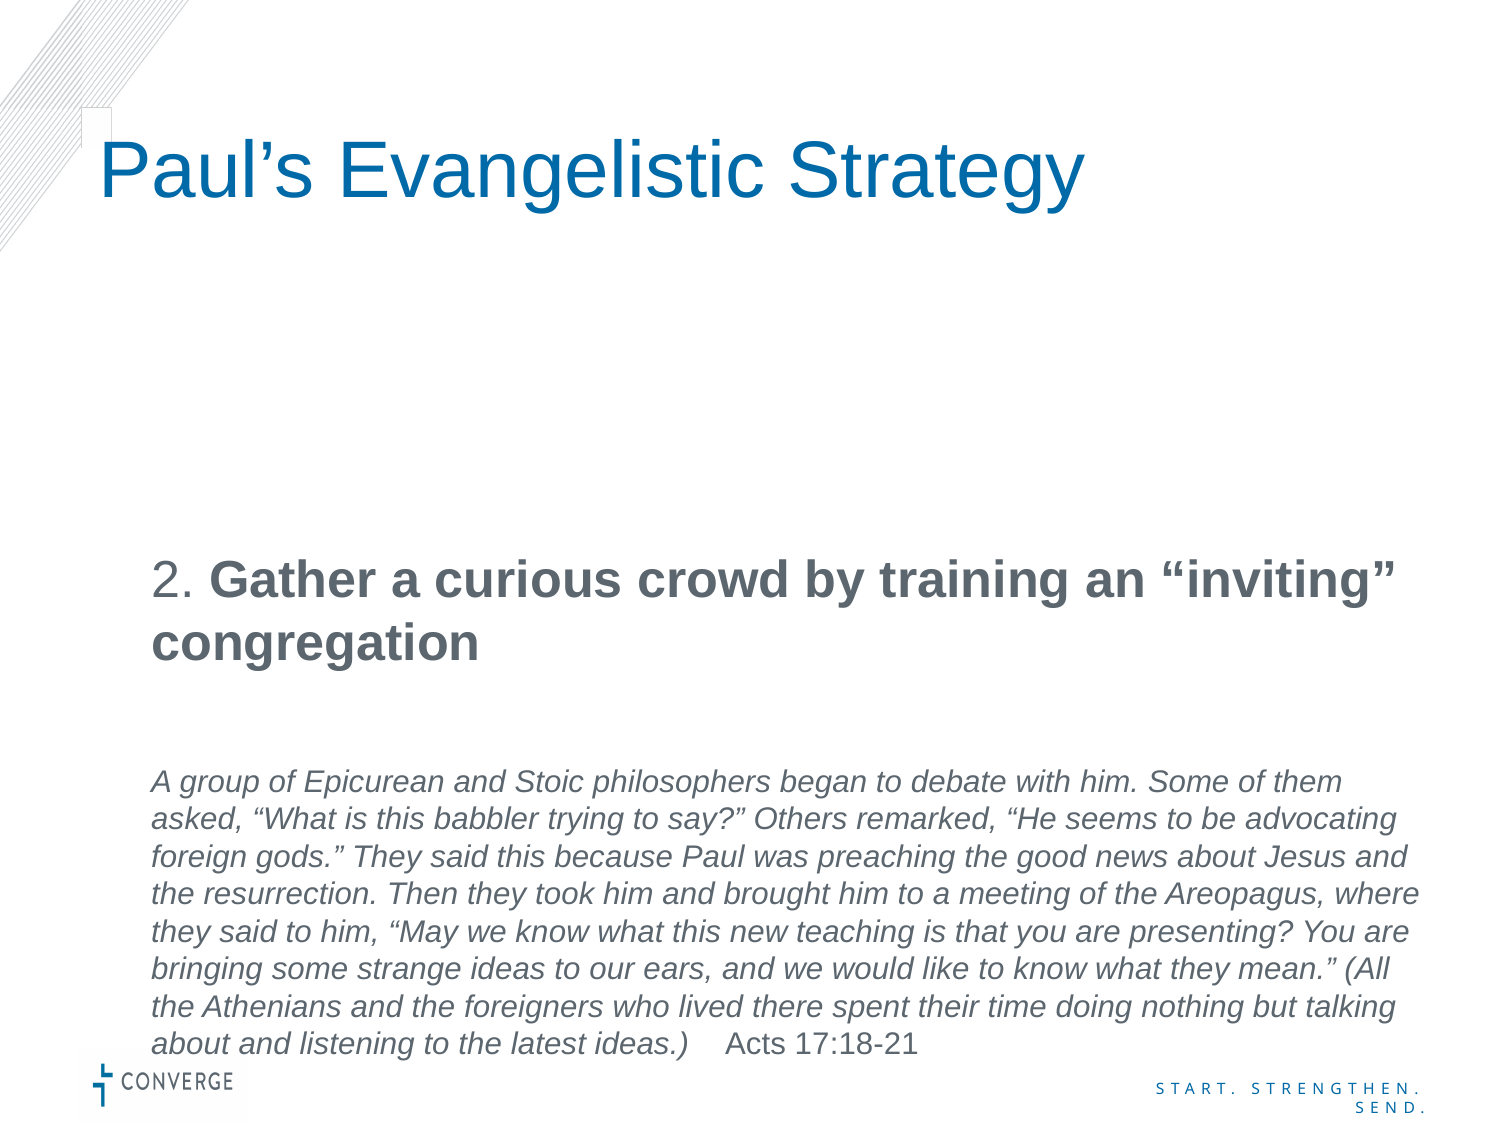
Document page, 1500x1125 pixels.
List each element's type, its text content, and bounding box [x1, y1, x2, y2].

picture [78, 1047, 247, 1123]
list 2. Gather a curious crowd by training an “inviting” congregation A group of Epicurean and Stoic philosophers began to debate with him. Some of them asked, “What is this babbler trying to say?” Others remarked, “He seems to be advocating foreign gods.” They said this because Paul was preaching the good news about Jesus and the resurrection. Then they took him and brought him to a meeting of the Areopagus, where they said to him, “May we know what this new teaching is that you are presenting? You are bringing some strange ideas to our ears, and we would like to know what they mean.” (All the Athenians and the foreigners who lived there spent their time doing nothing but talking about and listening to the latest ideas.) Acts 17:18-21 Question: How will you make sure non-Christians are present? In other words, how will you prepare your people to invite? [150, 331, 1424, 891]
title Paul’s Evangelistic Strategy [89, 107, 1413, 217]
picture [0, 0, 191, 255]
